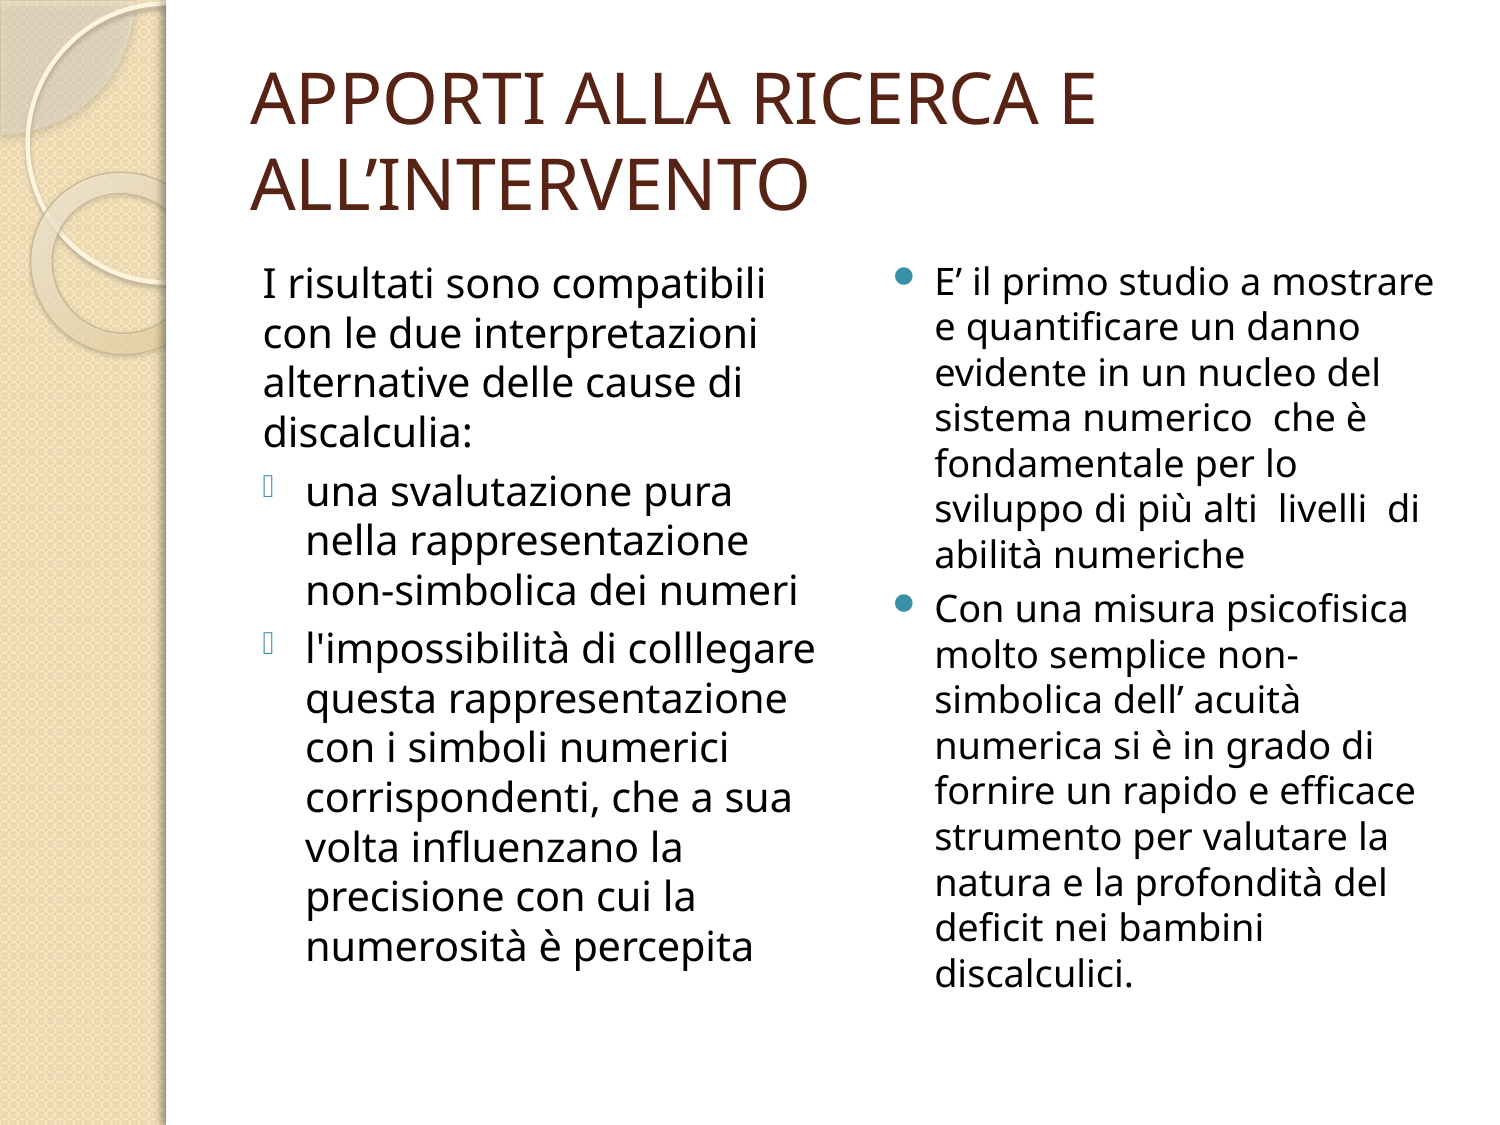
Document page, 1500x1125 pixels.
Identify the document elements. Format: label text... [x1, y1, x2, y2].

list I risultati sono compatibili con le due interpretazioni alternative delle cause di discalculia: una svalutazione pura nella rappresentazione non-simbolica dei numeri l'impossibilità di colllegare questa rappresentazione con i simboli numerici corrispondenti, che a sua volta influenzano la precisione con cui la numerosità è percepita [235, 249, 836, 1015]
title APPORTI ALLA RICERCA E ALL’INTERVENTO [235, 45, 1466, 233]
list E’ il primo studio a mostrare e quantificare un danno evidente in un nucleo del sistema numerico che è fondamentale per lo sviluppo di più alti livelli di abilità numeriche Con una misura psicofisica molto semplice non-simbolica dell’ acuità numerica si è in grado di fornire un rapido e efficace strumento per valutare la natura e la profondità del deficit nei bambini discalculici. [865, 249, 1466, 1015]
